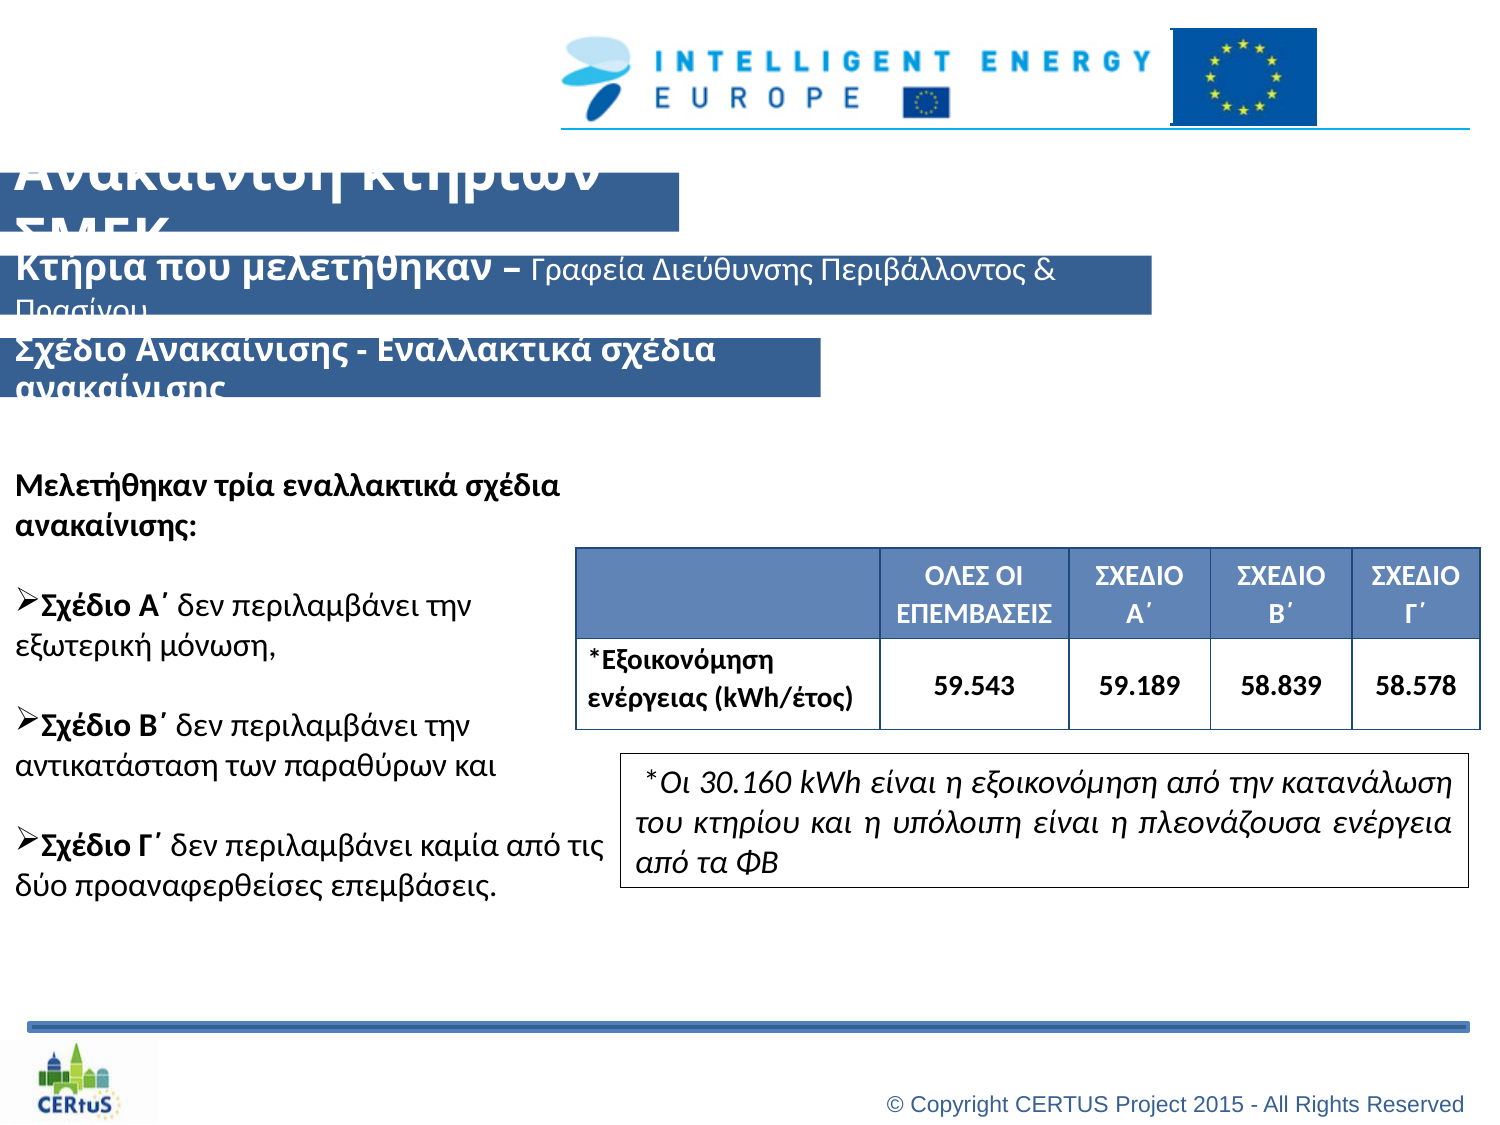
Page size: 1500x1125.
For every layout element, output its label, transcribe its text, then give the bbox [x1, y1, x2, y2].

picture [0, 1040, 159, 1124]
text_box [27, 1021, 1470, 1033]
table_cell *Εξοικονόμηση ενέργειας (kWh/έτος) [577, 639, 879, 729]
table_cell 59.189 [1070, 639, 1210, 729]
text_box Ανακαίνιση κτηρίων ΣΜΕΚ [0, 171, 681, 234]
text_box Μελετήθηκαν τρία εναλλακτικά σχέδια ανακαίνισης: Σχέδιο Α΄ δεν περιλαμβάνει την εξωτερική μόνωση, Σχέδιο Β΄ δεν περιλαμβάνει την αντικατάσταση των παραθύρων και Σχέδιο Γ΄ δεν περιλαμβάνει καμία από τις δύο προαναφερθείσες επεμβάσεις. [0, 456, 620, 910]
picture [560, 28, 1318, 126]
table_header ΣΧΕΔΙΟ Γ΄ [1353, 549, 1479, 638]
table_header ΟΛΕΣ ΟΙ ΕΠΕΜΒΑΣΕΙΣ [881, 549, 1068, 638]
text_box © Copyright CERTUS Project 2015 - All Rights Reserved [844, 1082, 1480, 1125]
table_header [577, 549, 879, 638]
text_box *Οι 30.160 kWh είναι η εξοικονόμηση από την κατανάλωση του κτηρίου και η υπόλοιπη είναι η πλεονάζουσα ενέργεια από τα ΦΒ [620, 753, 1469, 888]
text_box Σχέδιο Ανακαίνισης - Εναλλακτικά σχέδια ανακαίνισης [0, 336, 823, 399]
table_cell 58.839 [1211, 639, 1351, 729]
table_header ΣΧΕΔΙΟ Β΄ [1211, 549, 1351, 638]
table_cell 59.543 [881, 639, 1068, 729]
text_box Κτήρια που μελετήθηκαν – Γραφεία Διεύθυνσης Περιβάλλοντος & Πρασίνου [0, 253, 1154, 317]
table_header ΣΧΕΔΙΟ Α΄ [1070, 549, 1210, 638]
table_cell 58.578 [1353, 639, 1479, 729]
